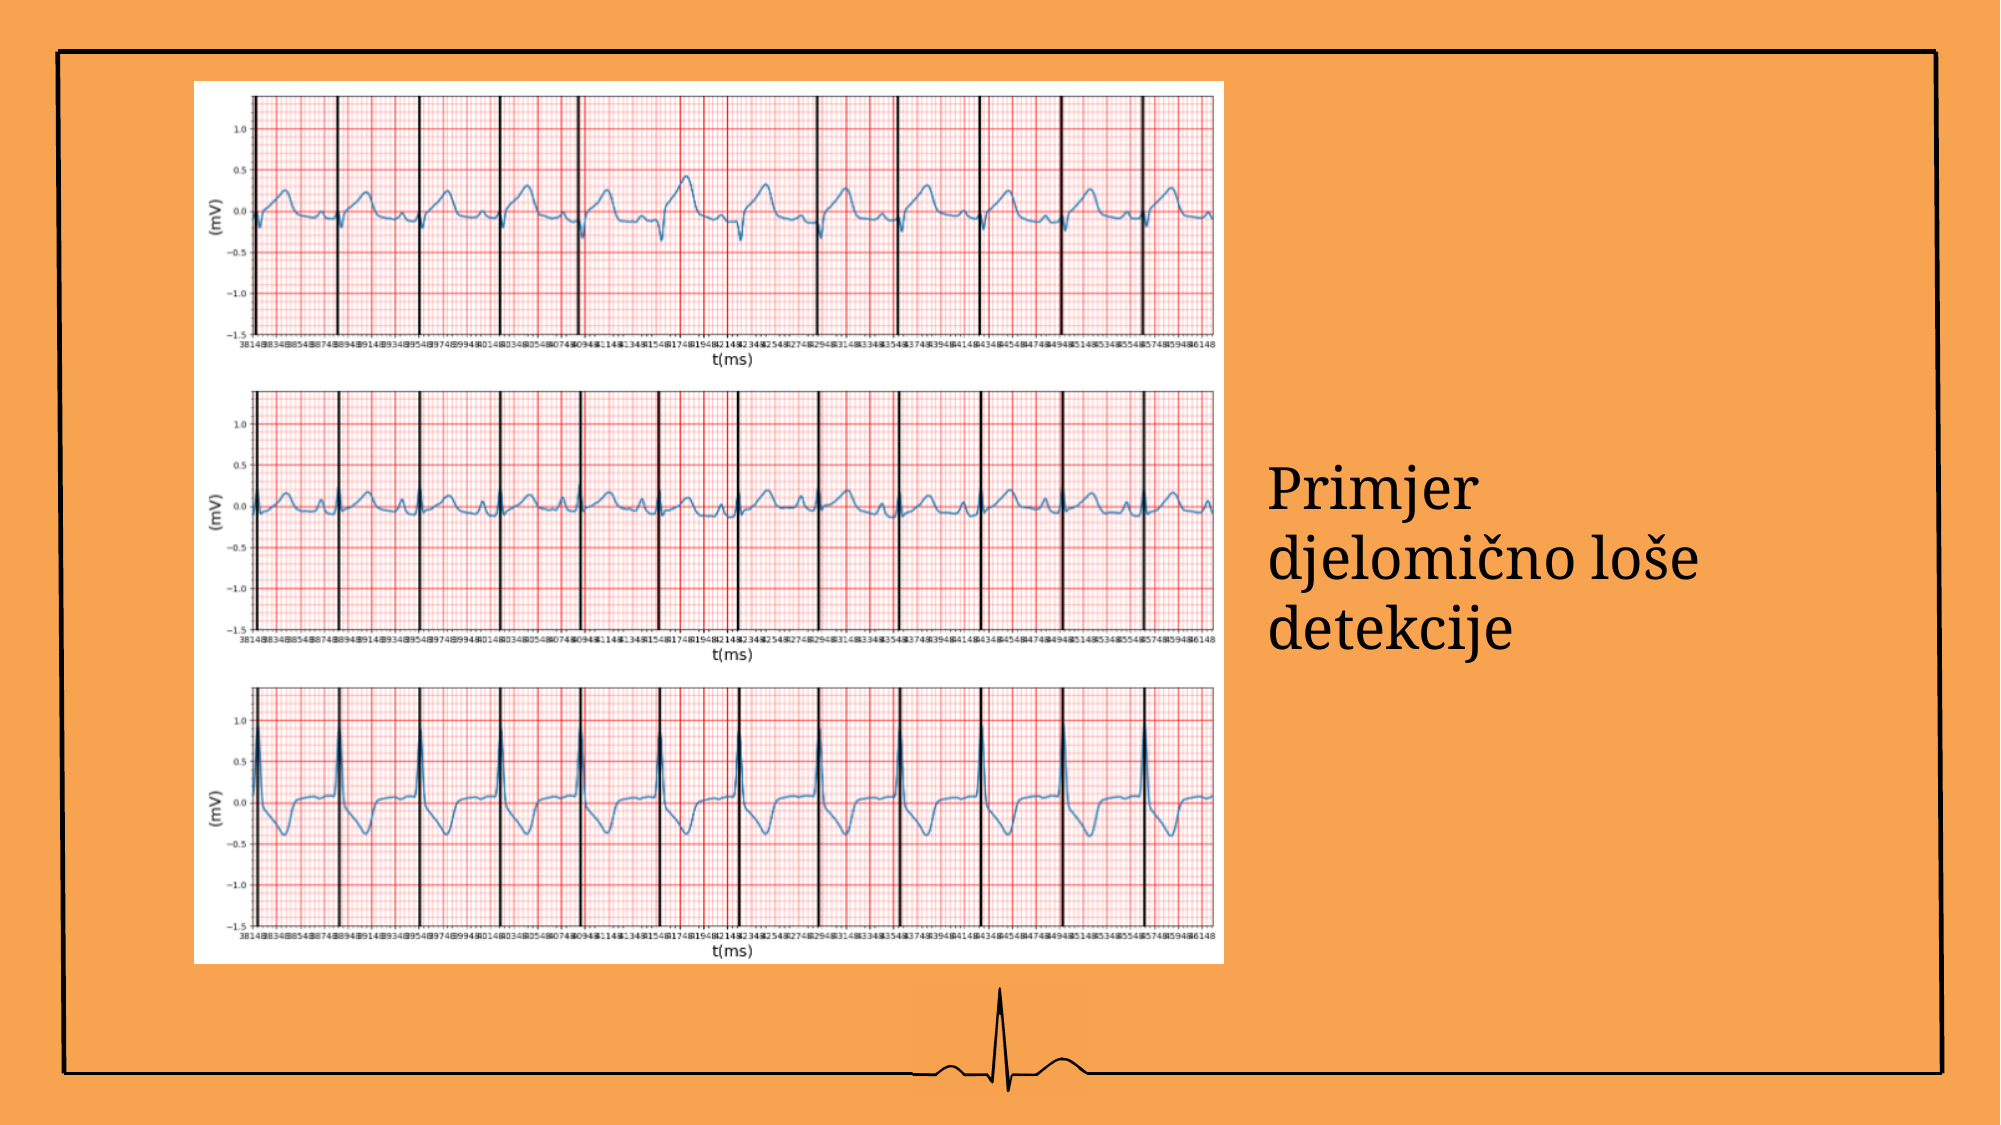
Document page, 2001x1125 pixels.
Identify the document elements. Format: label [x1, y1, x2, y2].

picture [194, 81, 1224, 964]
text_box [57, 51, 1943, 1096]
